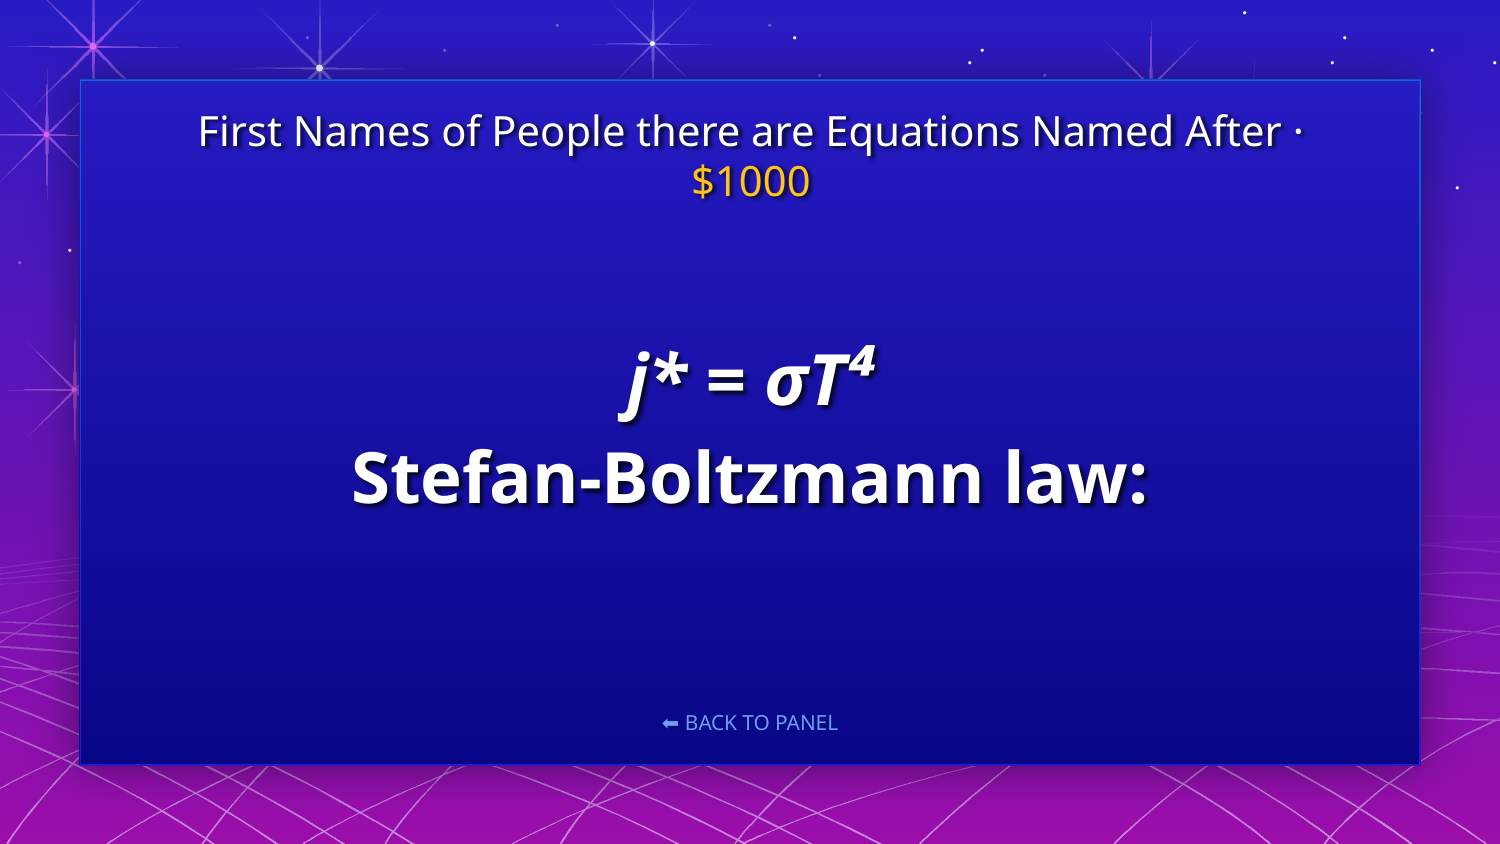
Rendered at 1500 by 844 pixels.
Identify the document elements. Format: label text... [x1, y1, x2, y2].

title j* = σT⁴ Stefan-Boltzmann law: [169, 158, 1331, 682]
subtitle First Names of People there are Equations Named After · $1000 [170, 105, 1332, 178]
